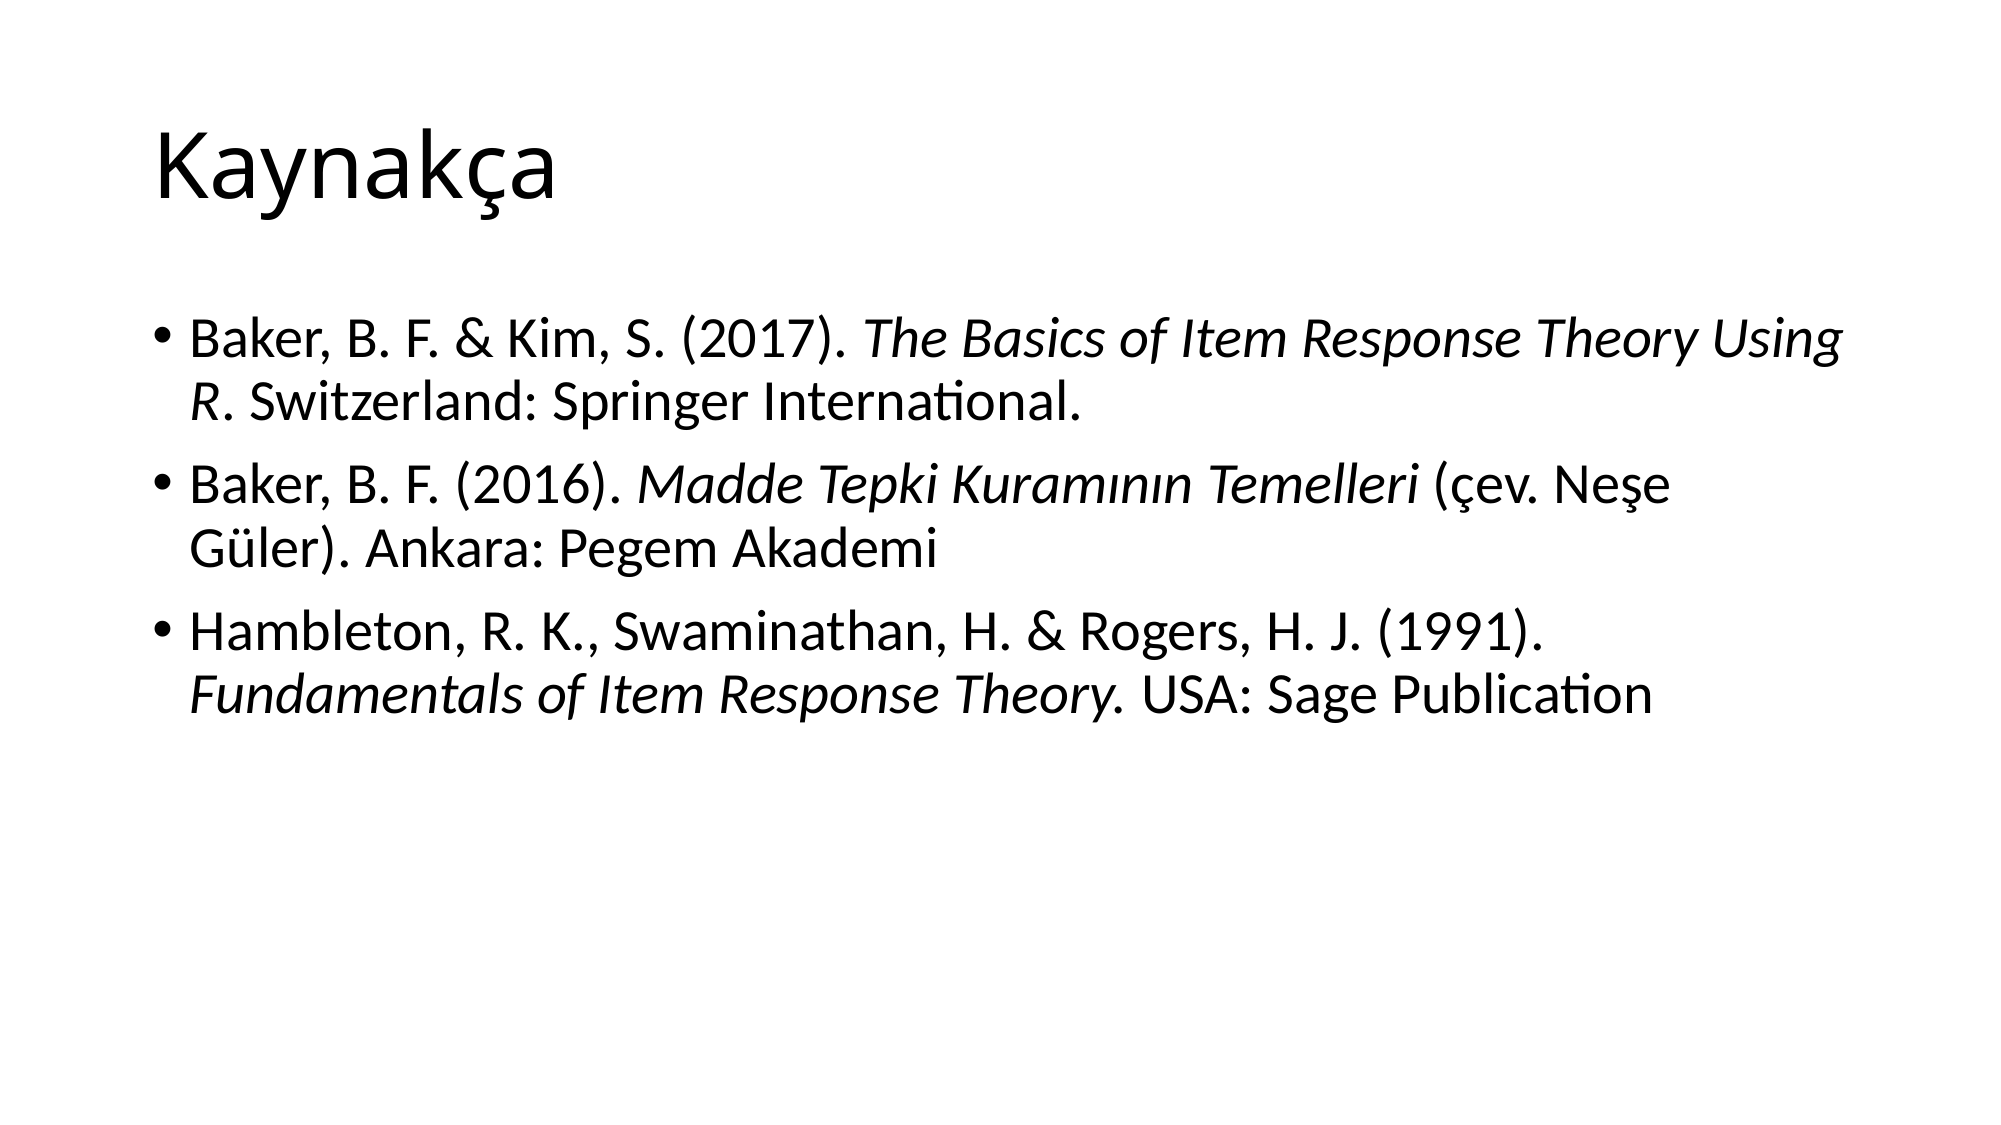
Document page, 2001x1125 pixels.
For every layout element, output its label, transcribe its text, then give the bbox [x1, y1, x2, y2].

list Baker, B. F. & Kim, S. (2017). The Basics of Item Response Theory Using R. Switzerland: Springer International. Baker, B. F. (2016). Madde Tepki Kuramının Temelleri (çev. Neşe Güler). Ankara: Pegem Akademi Hambleton, R. K., Swaminathan, H. & Rogers, H. J. (1991). Fundamentals of Item Response Theory. USA: Sage Publication [137, 299, 1863, 1014]
title Kaynakça [137, 59, 1863, 278]
